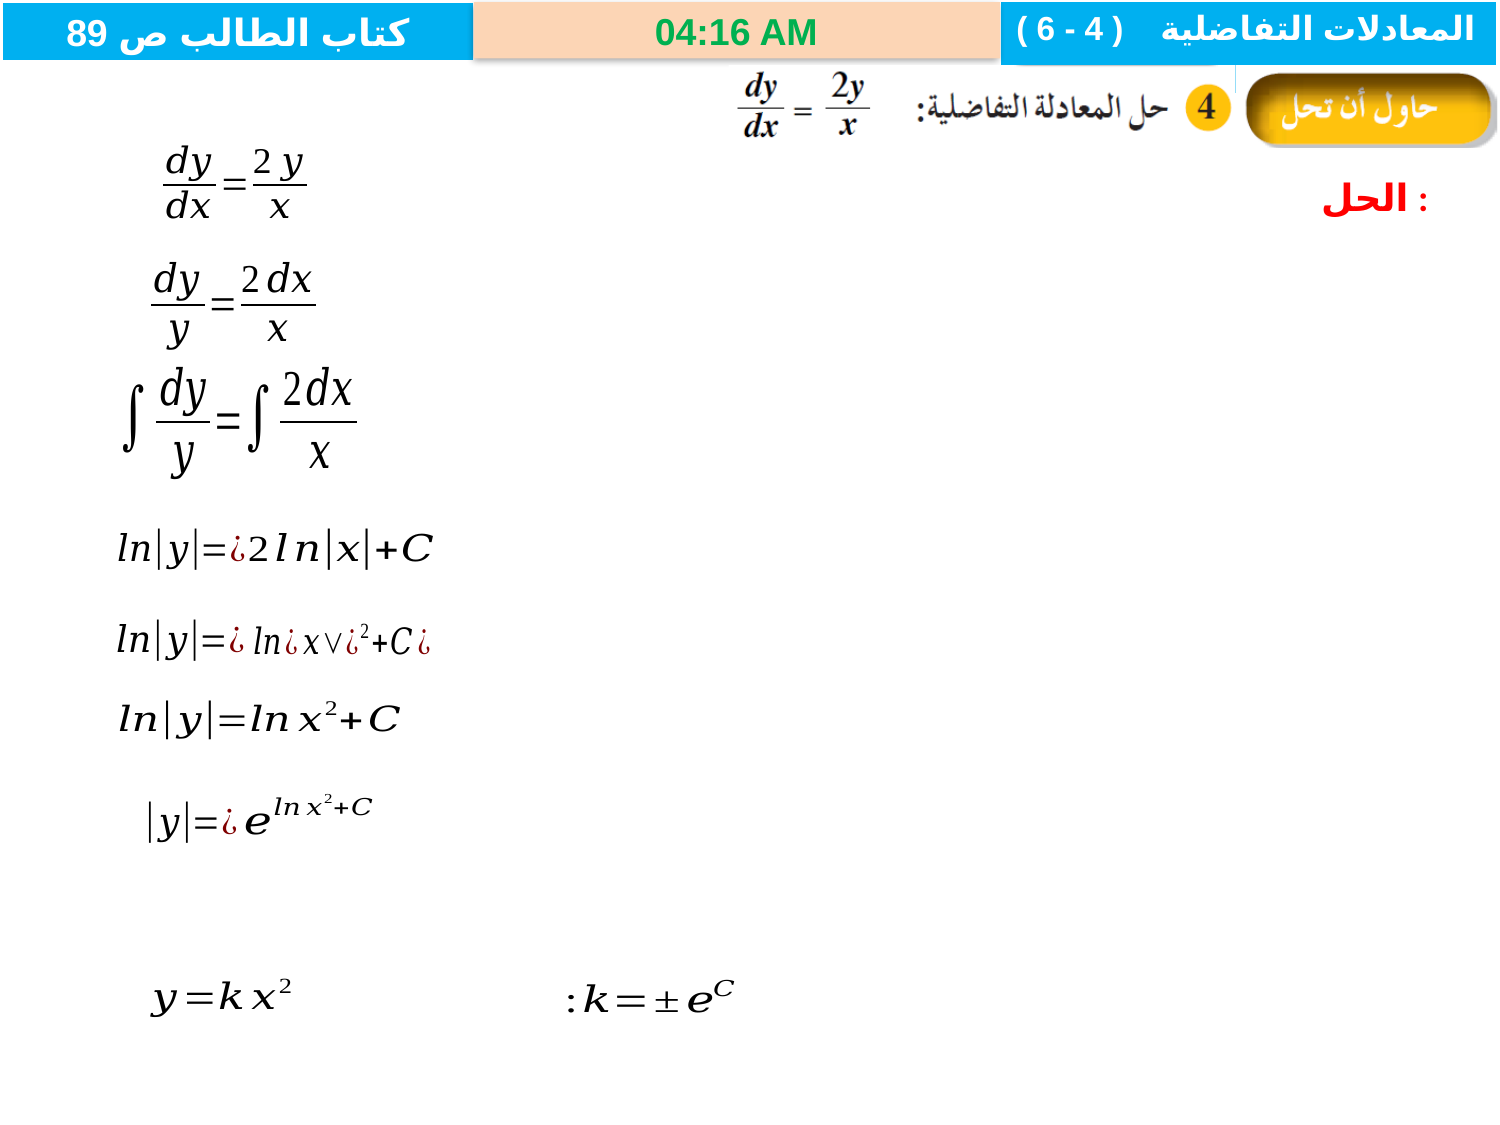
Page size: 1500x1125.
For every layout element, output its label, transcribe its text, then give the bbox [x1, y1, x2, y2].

text_box الحل : [1290, 166, 1444, 226]
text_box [728, 65, 1498, 148]
text_box 06/05/2021 09:23 م [474, 2, 1000, 59]
text_box المعادلات التفاضلية ( 4 - 6 ) [998, 0, 1500, 96]
text_box كتاب الطالب ص 89 [0, 0, 476, 63]
